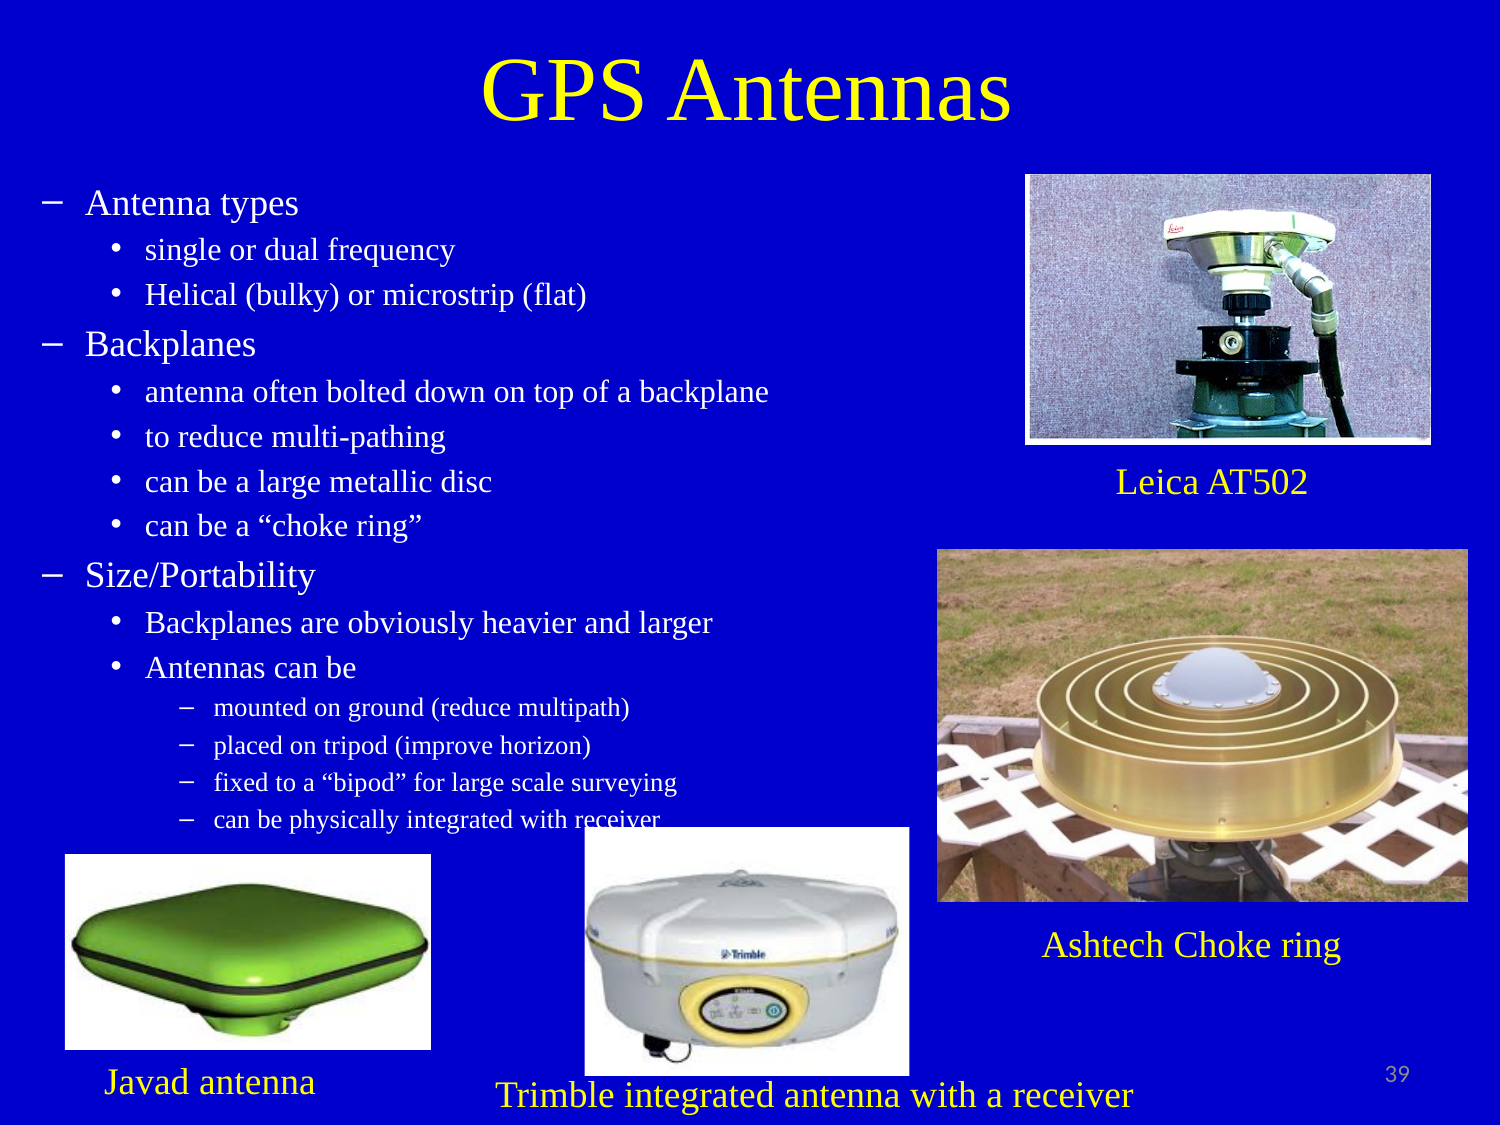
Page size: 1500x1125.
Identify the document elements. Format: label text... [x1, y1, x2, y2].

text_box Trimble integrated antenna with a receiver [480, 1063, 1150, 1123]
picture [1024, 174, 1431, 445]
picture [64, 854, 432, 1050]
title GPS Antennas [159, 7, 1335, 161]
picture [937, 549, 1468, 902]
text_box Javad antenna [89, 1058, 332, 1109]
slide_number 39 [1074, 1042, 1425, 1103]
list Antenna types single or dual frequency Helical (bulky) or microstrip (flat) Backplanes antenna often bolted down on top of a backplane to reduce multi-pathing can be a large metallic disc can be a “choke ring” Size/Portability Backplanes are obviously heavier and larger Antennas can be mounted on ground (reduce multipath) placed on tripod (improve horizon) fixed to a “bipod” for large scale surveying can be physically integrated with receiver [0, 170, 1134, 846]
text_box Leica AT502 [1100, 453, 1324, 510]
text_box Ashtech Choke ring [1026, 912, 1357, 973]
picture [584, 827, 910, 1077]
